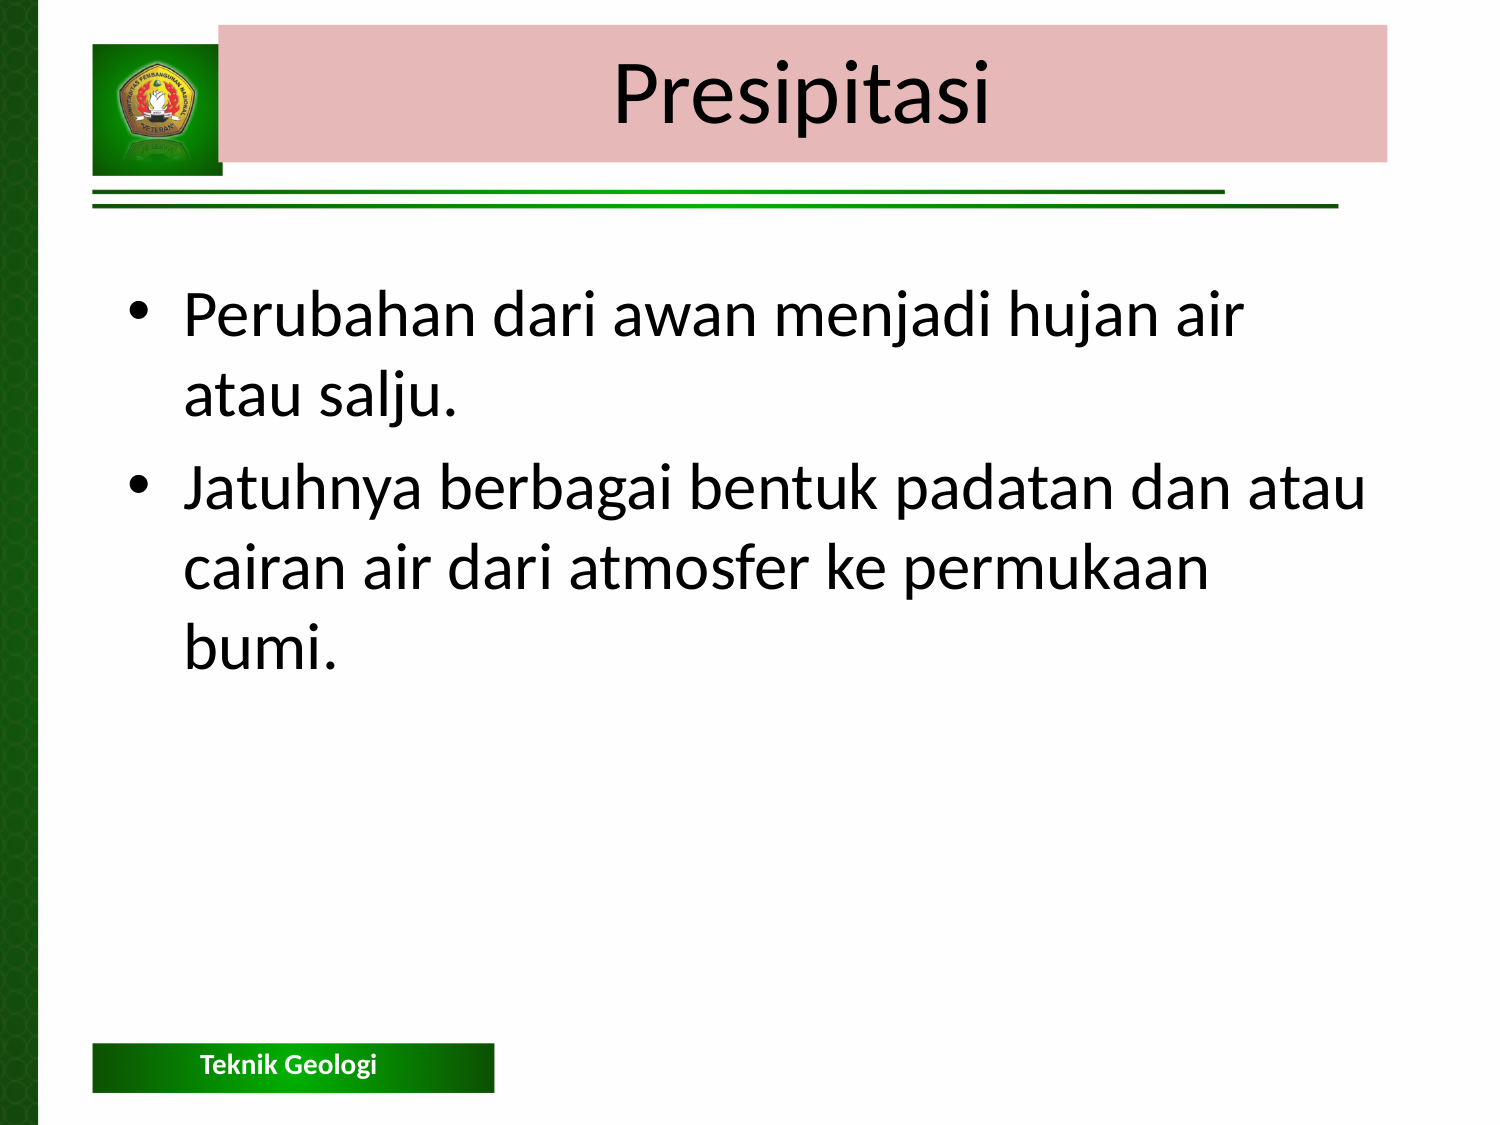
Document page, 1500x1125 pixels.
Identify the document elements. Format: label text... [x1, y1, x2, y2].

list Teknik Geologi [162, 1037, 393, 1088]
text_box Perubahan dari awan menjadi hujan air atau salju. Jatuhnya berbagai bentuk padatan dan atau cairan air dari atmosfer ke permukaan bumi. [112, 262, 1388, 1000]
text_box Presipitasi [218, 24, 1388, 163]
picture [0, 0, 1500, 1125]
